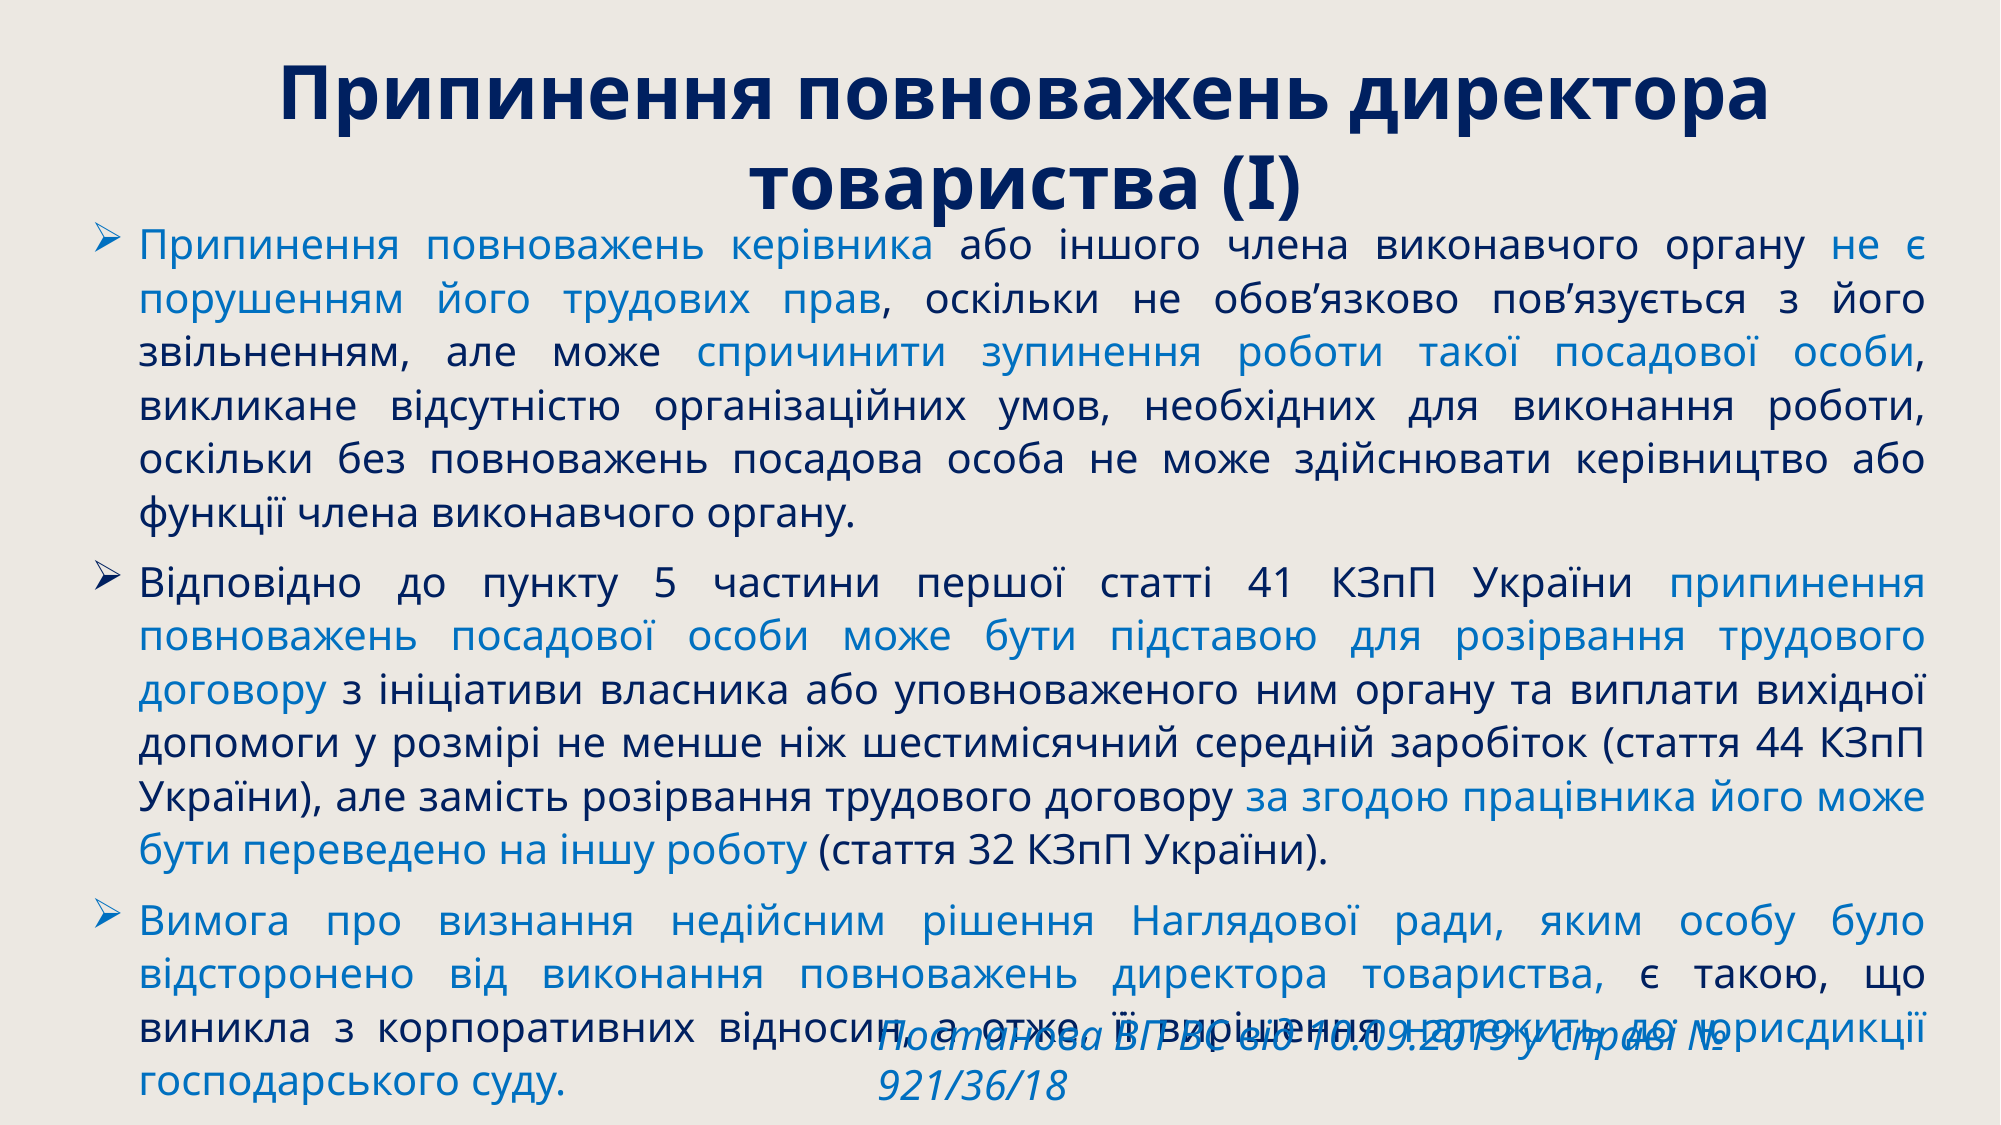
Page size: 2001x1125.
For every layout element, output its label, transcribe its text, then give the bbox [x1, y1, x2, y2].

text_box Припинення повноважень директора товариства (І) [120, 37, 1931, 233]
text_box Постанова ВП ВС від 10.09.2019 у справі № 921/36/18 [875, 1006, 1825, 1109]
text_box Припинення повноважень керівника або іншого члена виконавчого органу не є порушенням його трудових прав, оскільки не обов’язково пов’язується з його звільненням, але може спричинити зупинення роботи такої посадової особи, викликане відсутністю організаційних умов, необхідних для виконання роботи, оскільки без повноважень посадова особа не може здійснювати керівництво або функції члена виконавчого органу. Відповідно до пункту 5 частини першої статті 41 КЗпП України припинення повноважень посадової особи може бути підставою для розірвання трудового договору з ініціативи власника або уповноваженого ним органу та виплати вихідної допомоги у розмірі не менше ніж шестимісячний середній заробіток (стаття 44 КЗпП України), але замість розірвання трудового договору за згодою працівника його може бути переведено на іншу роботу (стаття 32 КЗпП України). Вимога про визнання недійсним рішення Наглядової ради, яким особу було відсторонено від виконання повноважень директора товариства, є такою, що виникла з корпоративних відносин, а отже, її вирішення належить до юрисдикції господарського суду. [91, 212, 1927, 1104]
